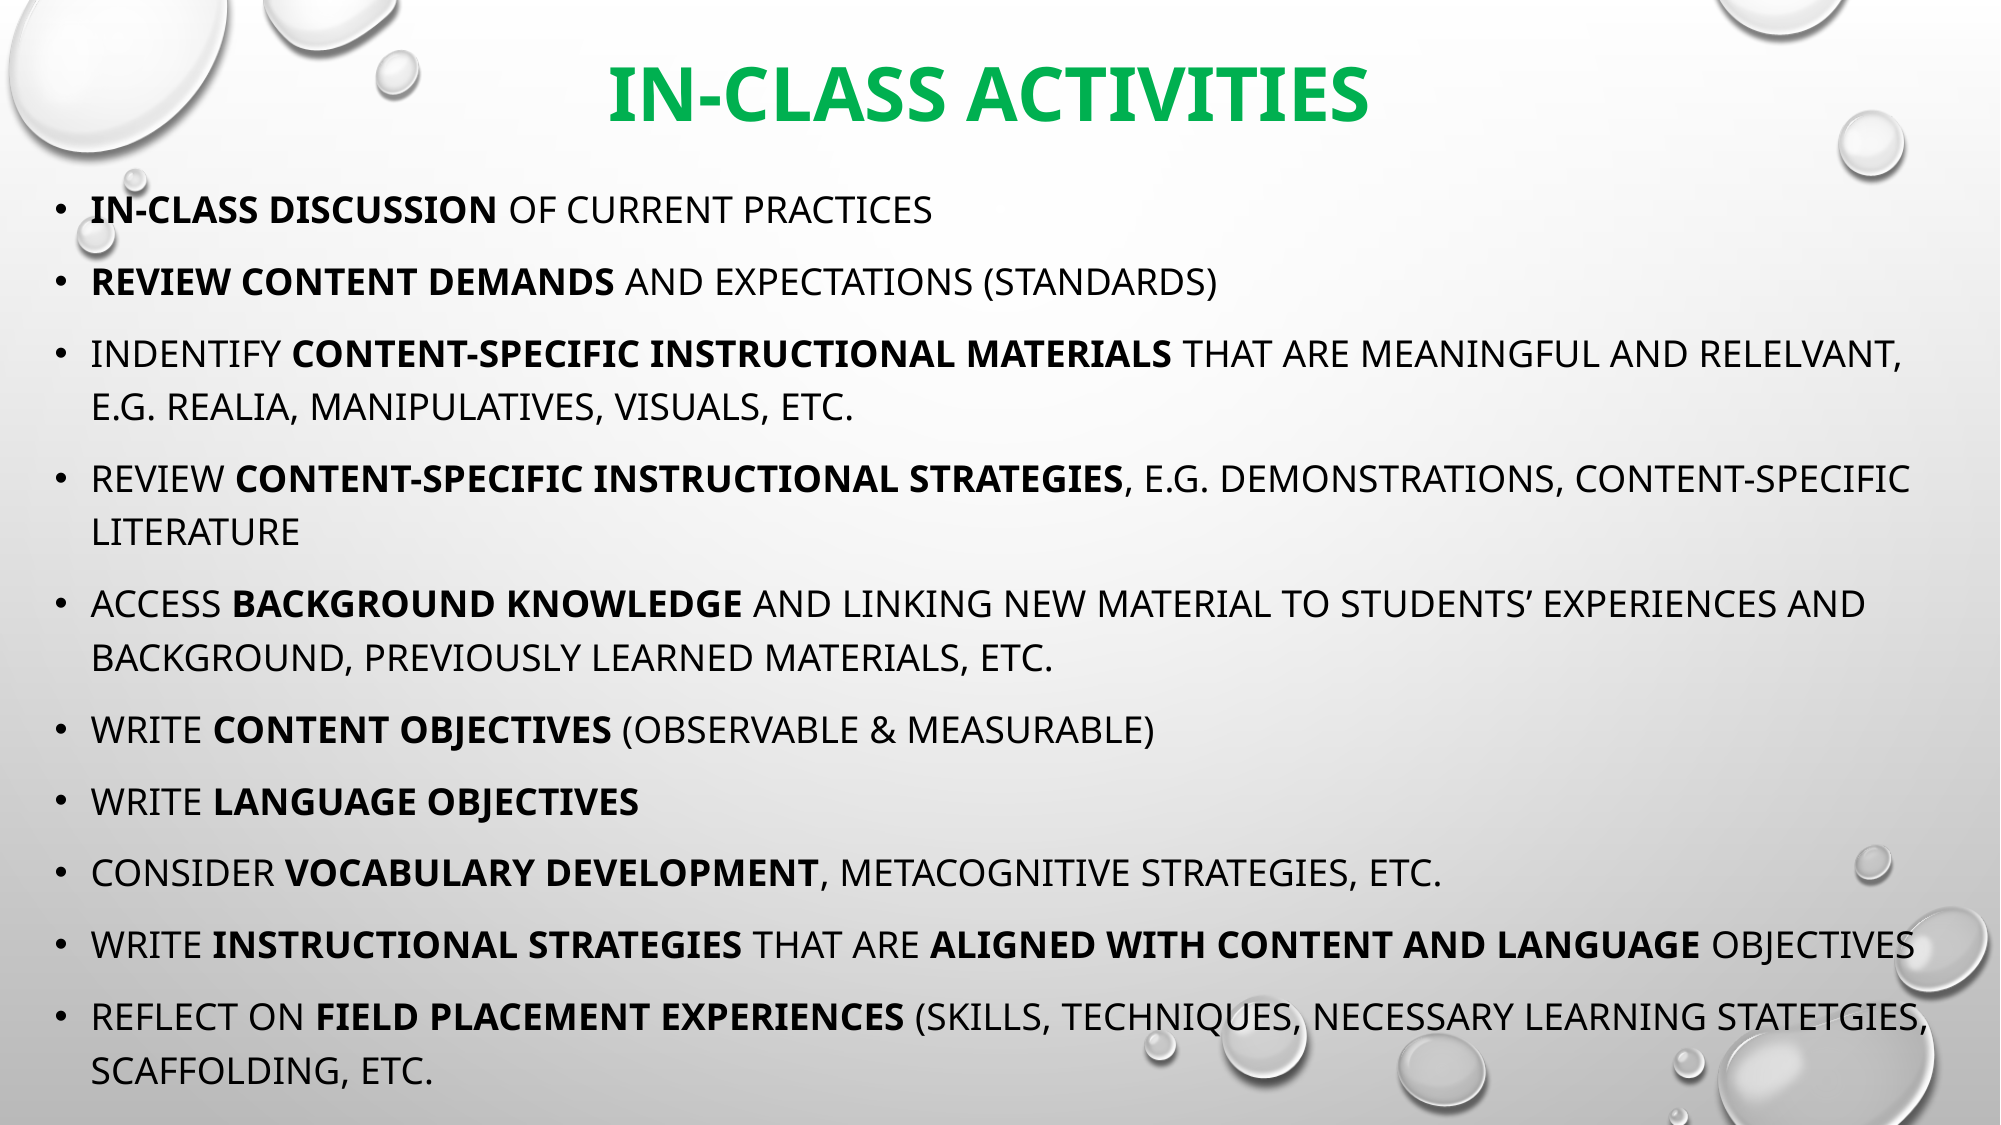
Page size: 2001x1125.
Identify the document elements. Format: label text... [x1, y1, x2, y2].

list IN-CLASS DISCUSSION OF CURRENT PRACTICES REVIEW CONTENT DEMANDS AND EXPECTATIONS (STANDARDS) INDENTIFY CONTENT-SPECIFIC INSTRUCTIONAL MATERIALS THAT ARE MEANINGFUL AND RELELVANT, E.G. REALIA, MANIPULATIVES, VISUALS, ETC. REVIEW CONTENT-SPECIFIC INSTRUCTIONAL STRATEGIES, E.G. DEMONSTRATIONS, CONTENT-SPECIFIC LITERATURE ACCESS BACKGROUND KNOWLEDGE AND LINKING NEW MATERIAL TO STUDENTS’ EXPERIENCES AND BACKGROUND, PREVIOUSLY LEARNED MATERIALS, ETC. WRITE CONTENT OBJECTIVES (OBSERVABLE & MEASURABLE) WRITE LANGUAGE OBJECTIVES CONSIDER VOCABULARY DEVELOPMENT, METACOGNITIVE STRATEGIES, ETC. WRITE INSTRUCTIONAL STRATEGIES THAT ARE ALIGNED WITH CONTENT AND LANGUAGE OBJECTIVES REFLECT ON FIELD PLACEMENT EXPERIENCES (SKILLS, TECHNIQUES, NECESSARY LEARNING STATETGIES, SCAFFOLDING, ETC. [39, 169, 1979, 1101]
title IN-CLASS ACTIVITIES [149, 50, 1851, 145]
picture [0, 0, 2000, 1125]
